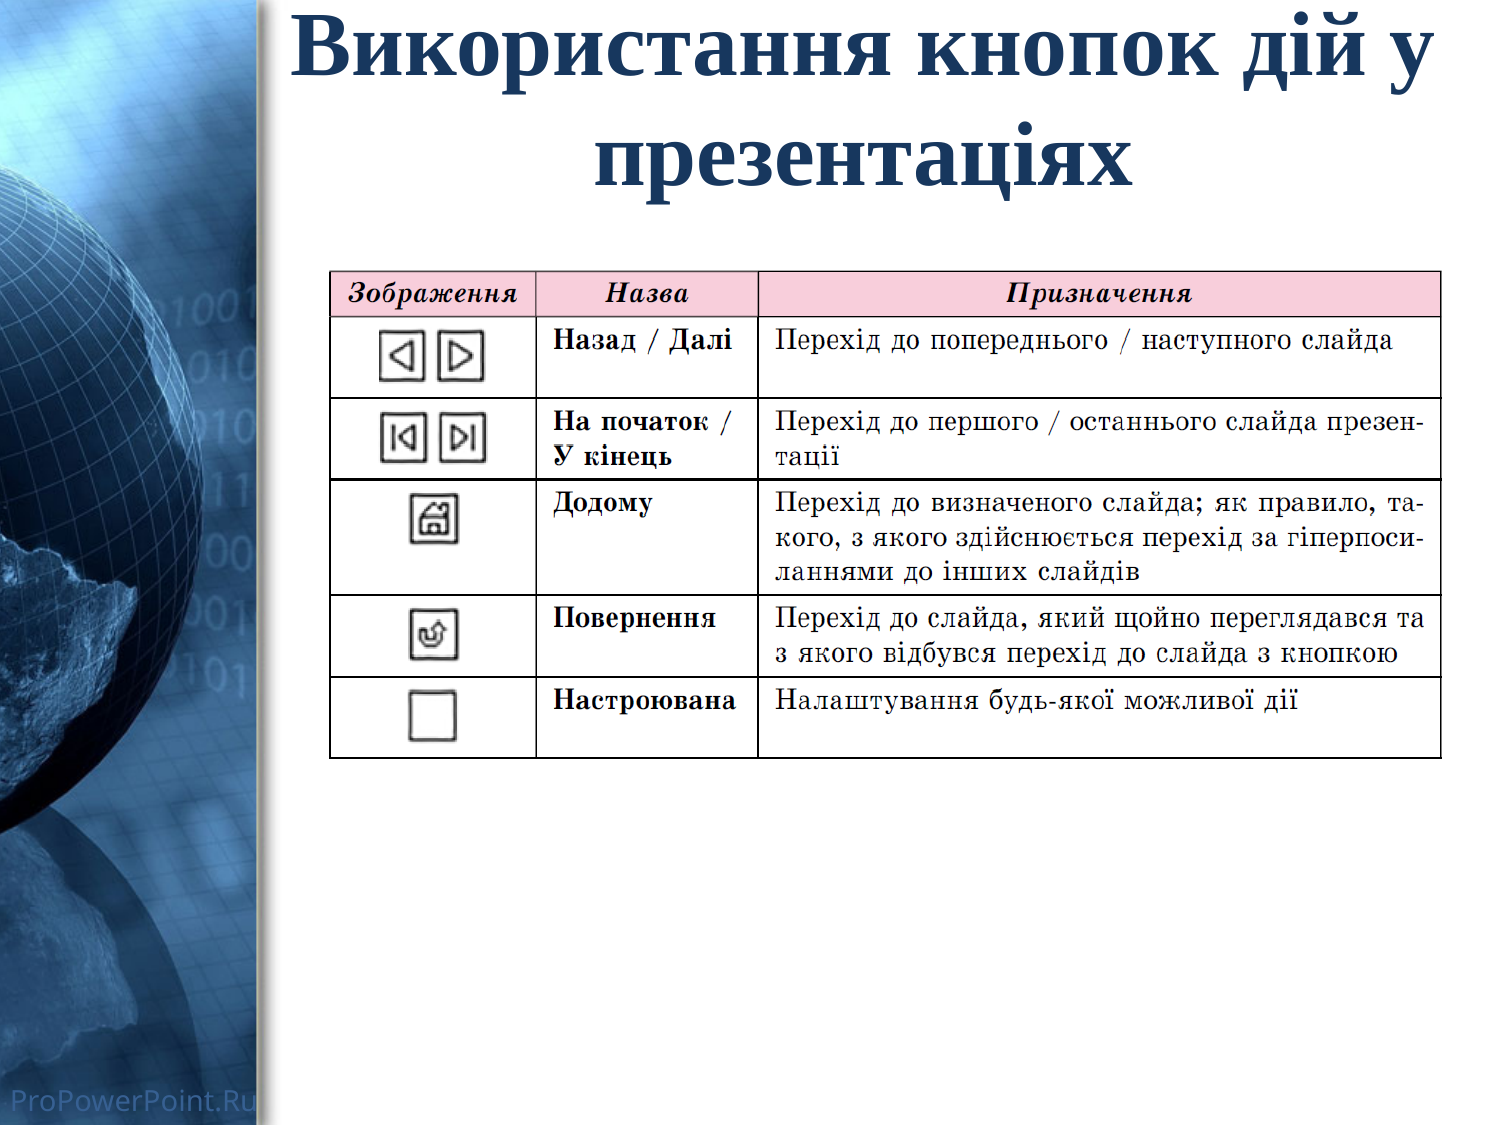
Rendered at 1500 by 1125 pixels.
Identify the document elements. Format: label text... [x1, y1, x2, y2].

picture [0, 0, 1500, 1125]
title Використання кнопок дій у презентаціях [227, 0, 1500, 188]
